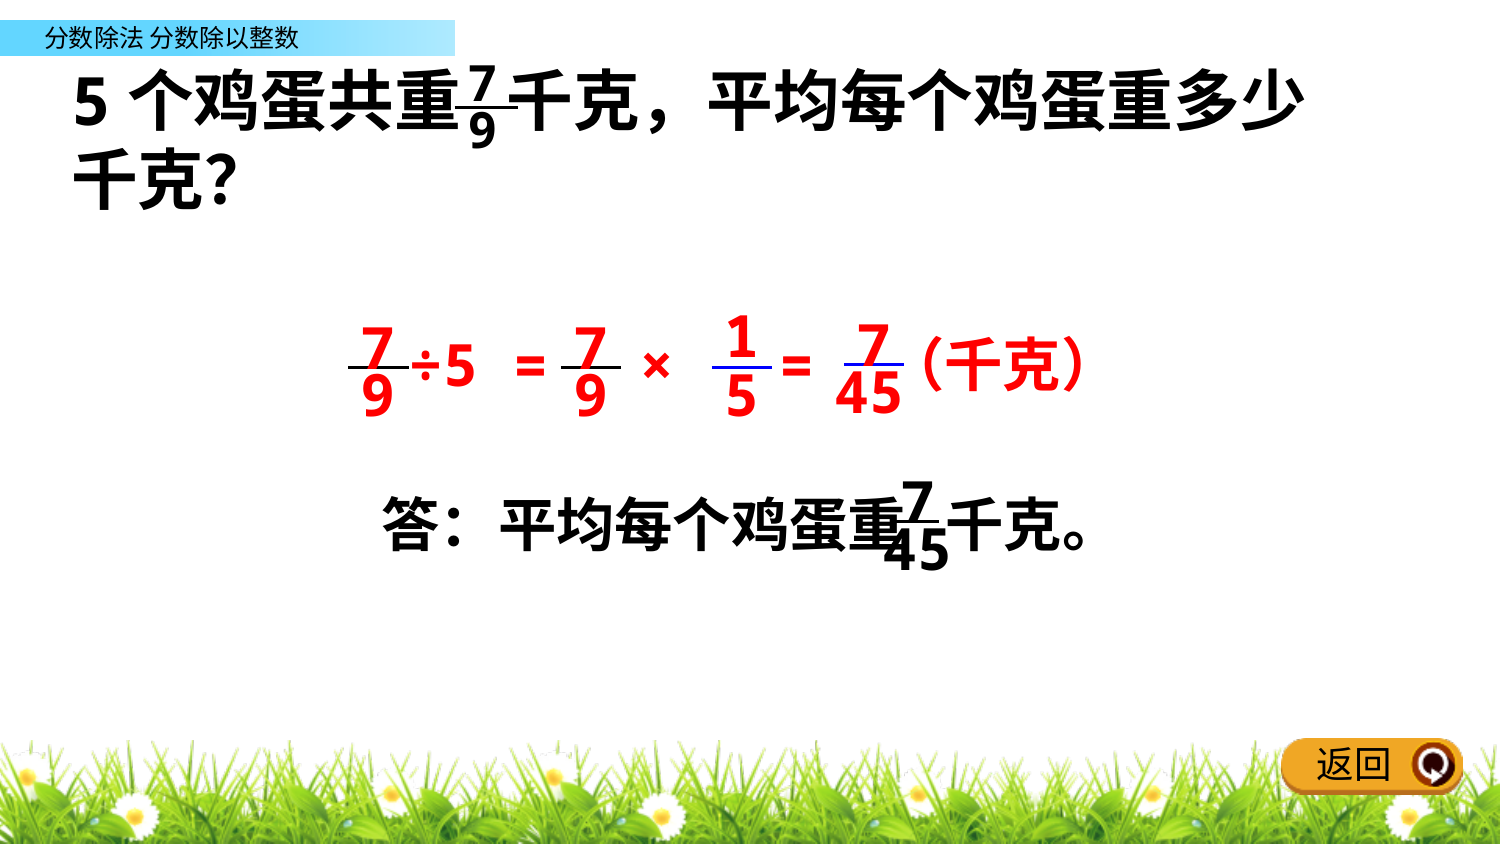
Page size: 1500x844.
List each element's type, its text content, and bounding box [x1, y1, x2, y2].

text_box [1281, 733, 1464, 795]
text_box 5个鸡蛋共重 千克，平均每个鸡蛋重多少千克？ [53, 102, 453, 174]
picture [0, 740, 1500, 844]
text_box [348, 291, 1164, 438]
text_box 5个鸡蛋共重 千克，平均每个鸡蛋重多少千克？ [519, 102, 1375, 174]
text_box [454, 43, 519, 167]
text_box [336, 457, 1167, 591]
